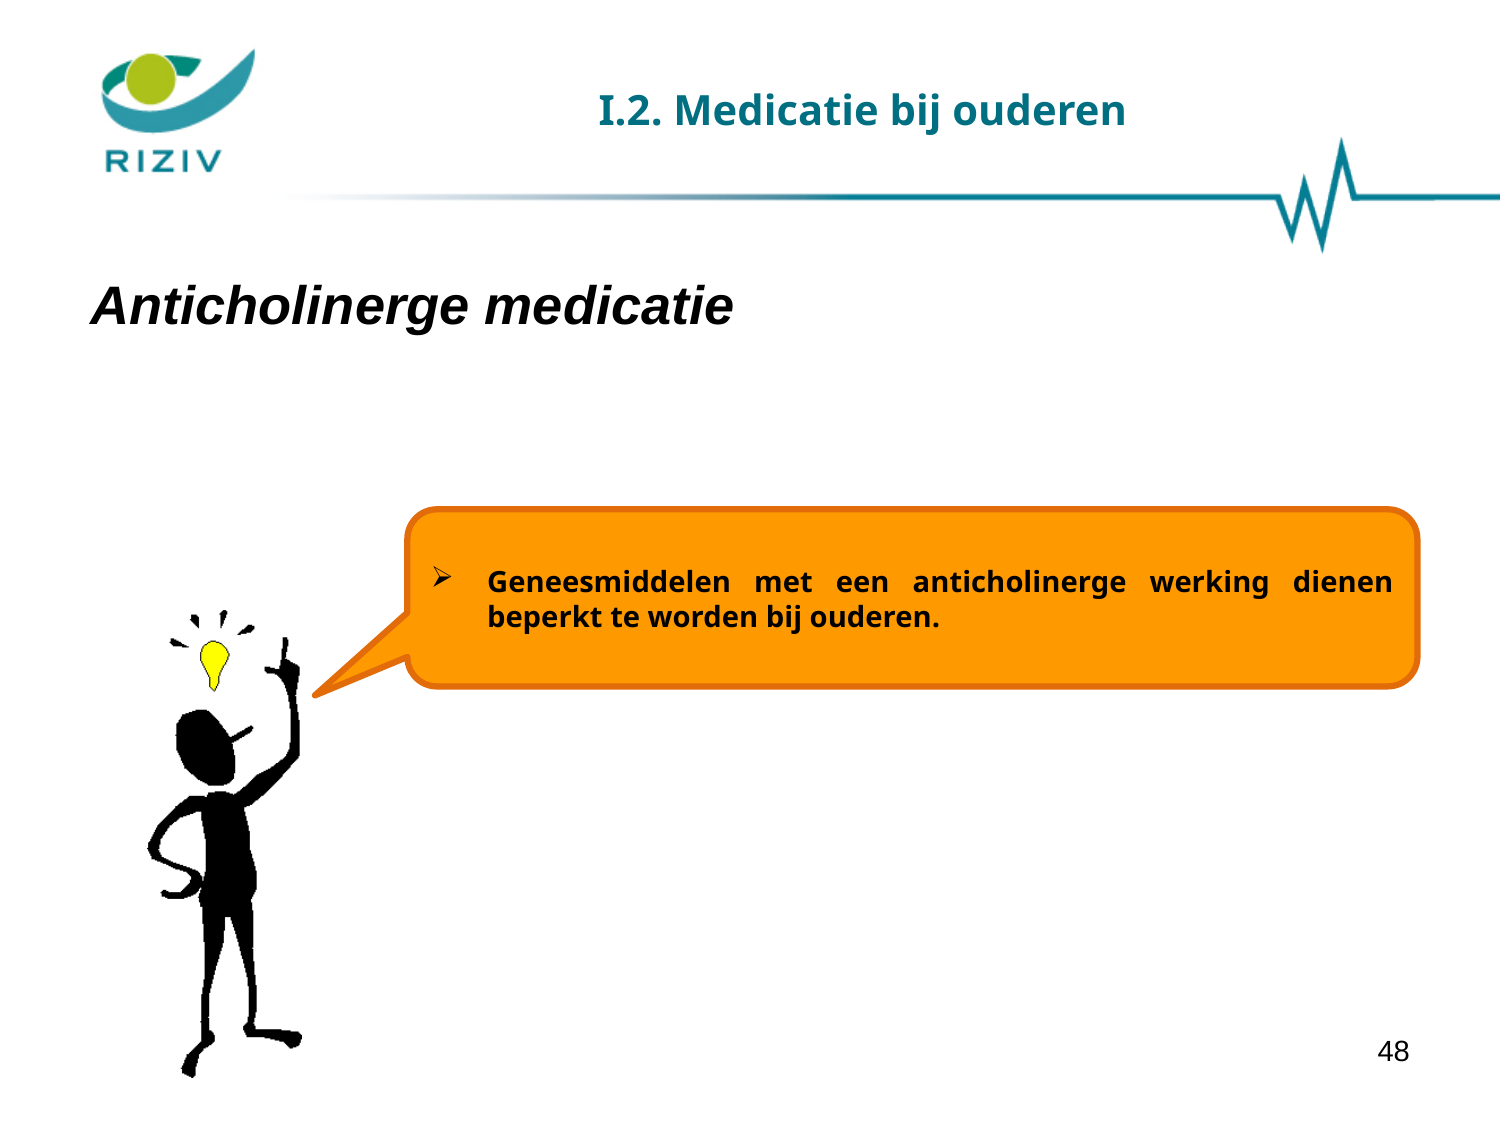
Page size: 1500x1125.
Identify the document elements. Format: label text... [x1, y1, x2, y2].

slide_number 48 [1074, 1024, 1425, 1103]
picture [147, 609, 303, 1079]
picture [53, 0, 1500, 255]
title I.2. Medicatie bij ouderen [301, 45, 1425, 173]
text_box Geneesmiddelen met een anticholinerge werking dienen beperkt te worden bij ouderen. [313, 507, 1420, 698]
list Anticholinerge medicatie [75, 262, 1425, 1005]
